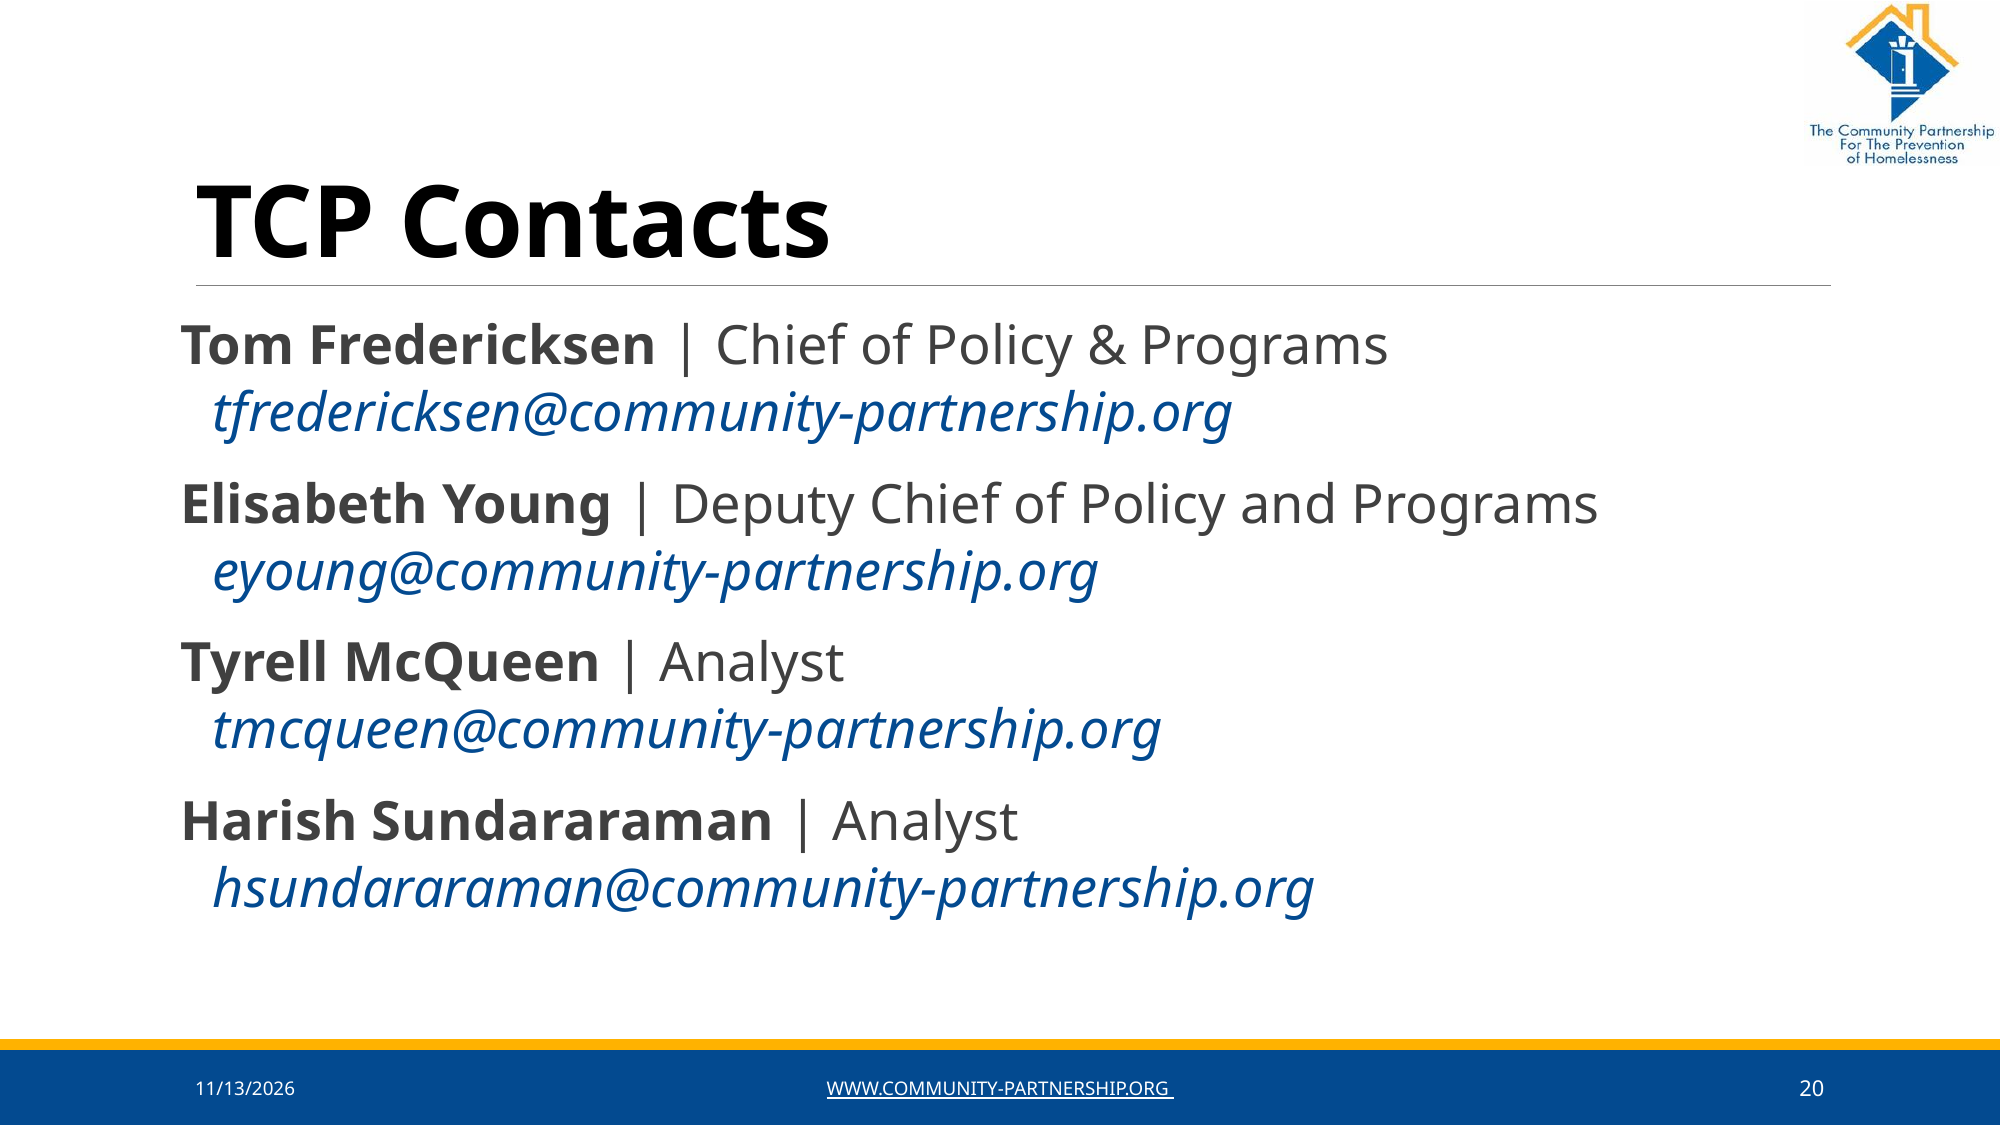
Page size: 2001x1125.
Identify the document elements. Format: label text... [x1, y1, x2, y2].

title TCP Contacts [180, 47, 1830, 285]
slide_number 20 [1624, 1059, 1840, 1120]
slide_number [180, 1059, 586, 1120]
picture [1804, 1, 2000, 166]
list Tom Fredericksen | Chief of Policy & Programs tfredericksen@community-partnership.org Elisabeth Young | Deputy Chief of Policy and Programs eyoung@community-partnership.org Tyrell McQueen | Analyst tmcqueen@community-partnership.org Harish Sundararaman | Analyst hsundararaman@community-partnership.org [180, 310, 1830, 1021]
footer www.community-partnership.org [604, 1059, 1396, 1120]
